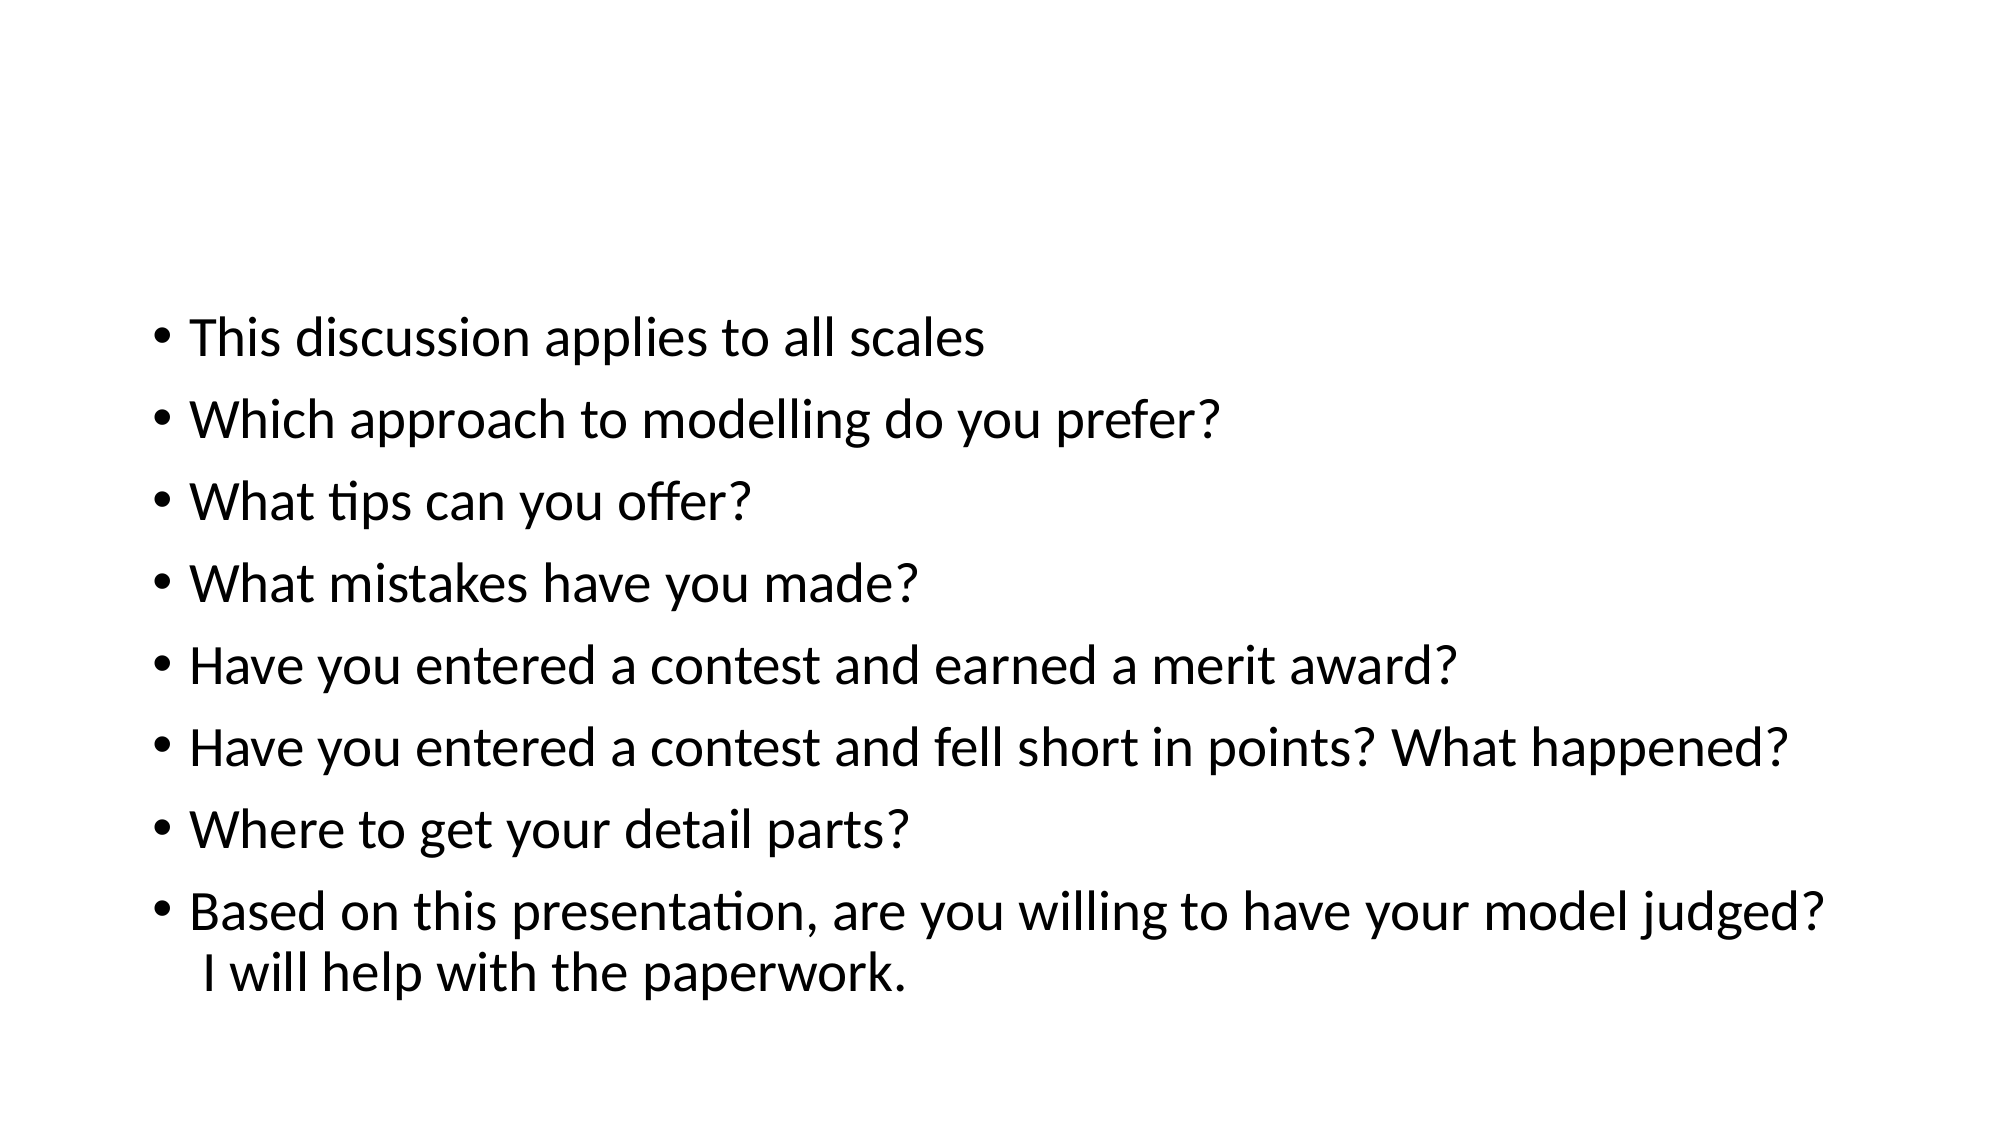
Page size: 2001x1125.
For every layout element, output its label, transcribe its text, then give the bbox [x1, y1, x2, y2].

list This discussion applies to all scales Which approach to modelling do you prefer? What tips can you offer? What mistakes have you made? Have you entered a contest and earned a merit award? Have you entered a contest and fell short in points? What happened? Where to get your detail parts? Based on this presentation, are you willing to have your model judged? I will help with the paperwork. [137, 299, 1863, 1014]
